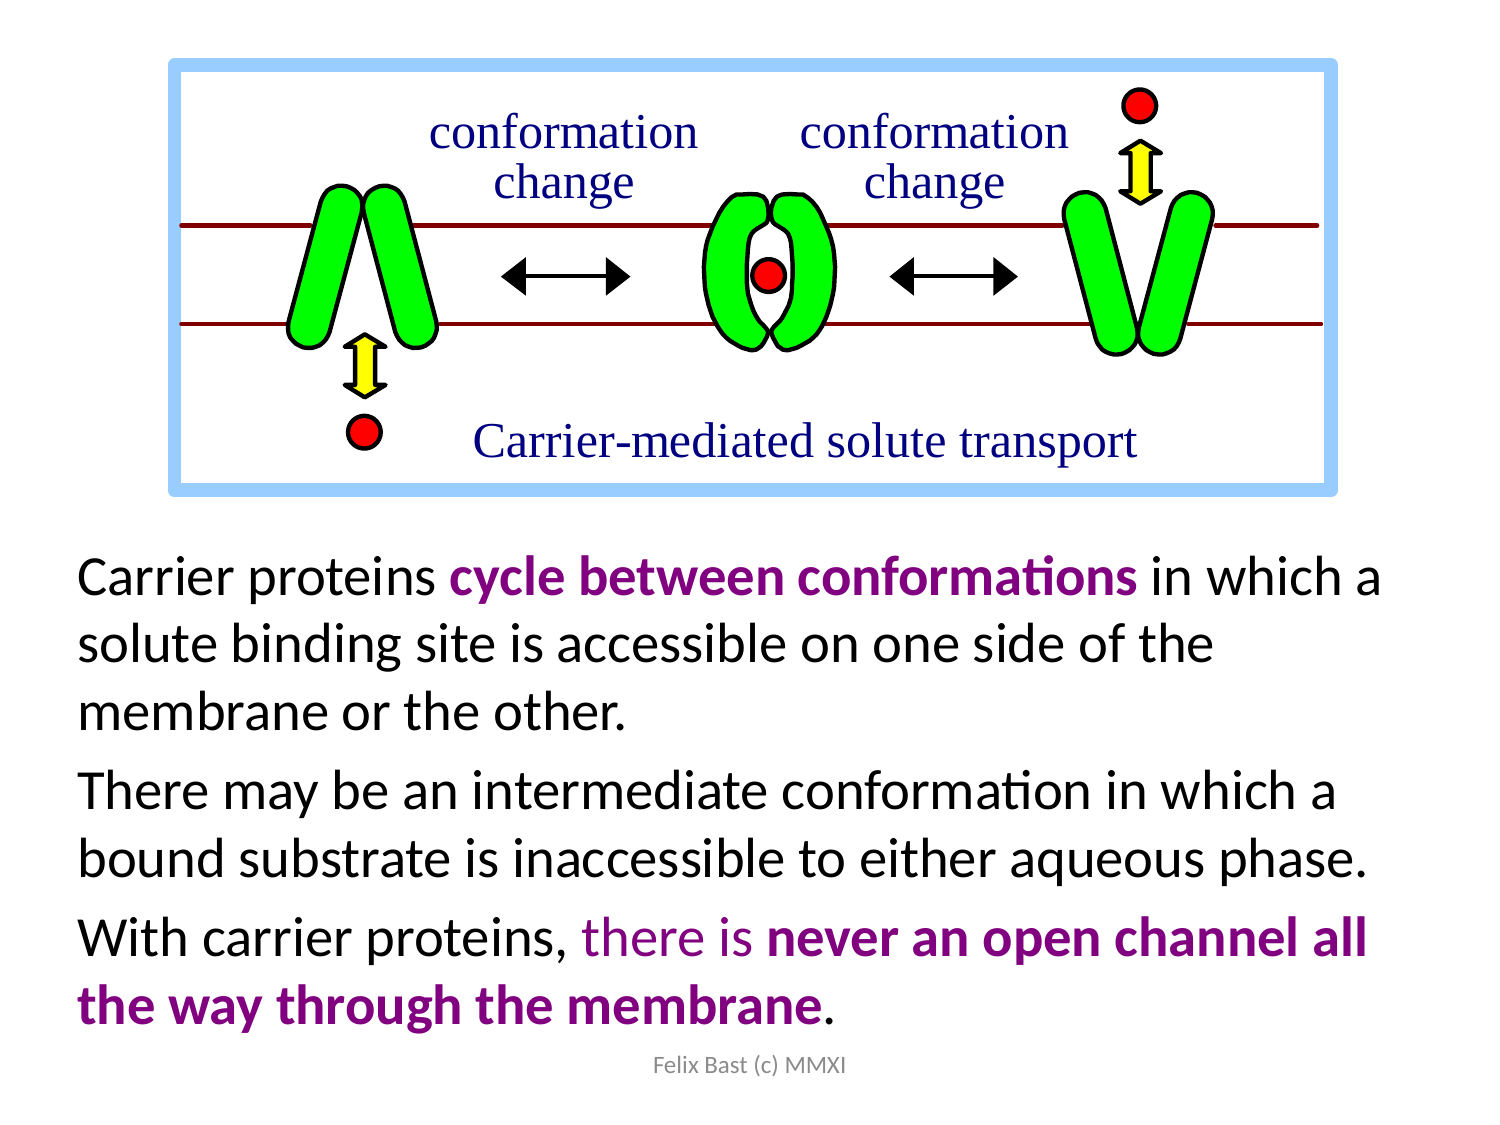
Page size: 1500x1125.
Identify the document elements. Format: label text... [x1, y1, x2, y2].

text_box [164, 54, 1342, 498]
list Carrier proteins cycle between conformations in which a solute binding site is accessible on one side of the membrane or the other. There may be an intermediate conformation in which a bound substrate is inaccessible to either aqueous phase. With carrier proteins, there is never an open channel all the way through the membrane. [62, 531, 1410, 1069]
footer Felix Bast (c) MMXI [512, 1024, 988, 1103]
